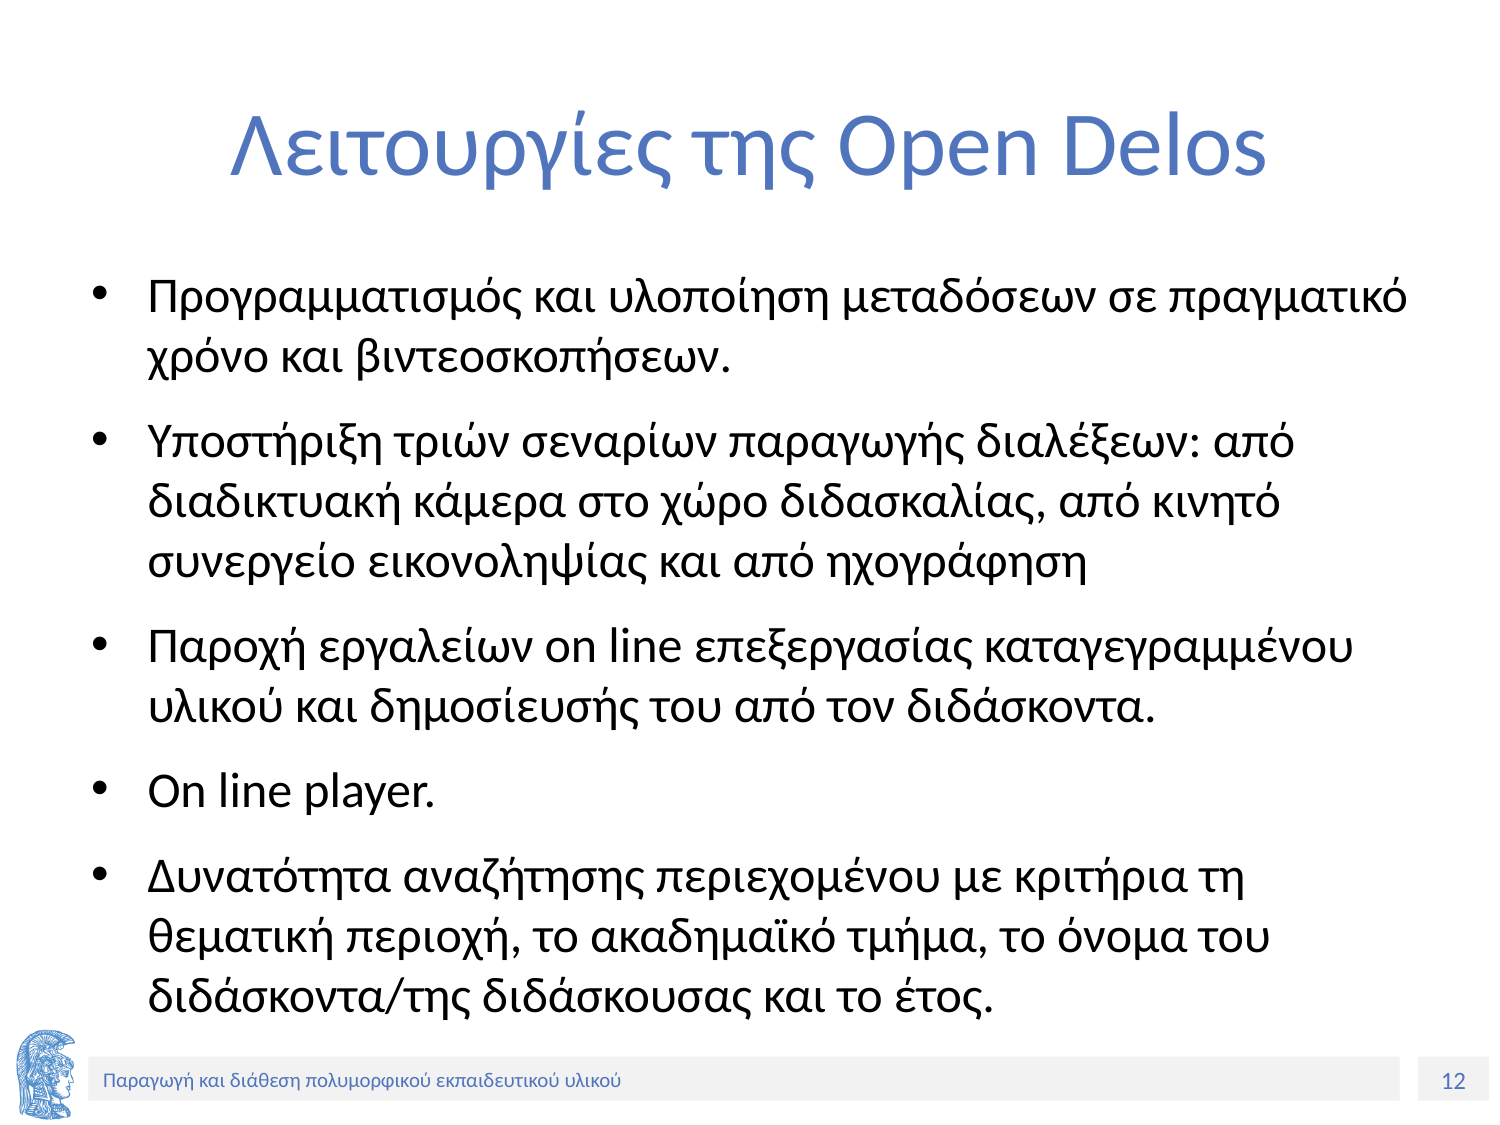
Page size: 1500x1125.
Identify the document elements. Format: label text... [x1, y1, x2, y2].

title Λειτουργίες της Open Delos [75, 45, 1425, 233]
picture [9, 1026, 81, 1120]
list Προγραμματισμός και υλοποίηση μεταδόσεων σε πραγματικό χρόνο και βιντεοσκοπήσεων. Υποστήριξη τριών σεναρίων παραγωγής διαλέξεων: από διαδικτυακή κάμερα στο χώρο διδασκαλίας, από κινητό συνεργείο εικονοληψίας και από ηχογράφηση Παροχή εργαλείων on line επεξεργασίας καταγεγραμμένου υλικού και δημοσίευσής του από τον διδάσκοντα. On line player. Δυνατότητα αναζήτησης περιεχομένου με κριτήρια τη θεματική περιοχή, το ακαδημαϊκό τμήμα, το όνομα του διδάσκοντα/της διδάσκουσας και το έτος. [76, 255, 1427, 998]
